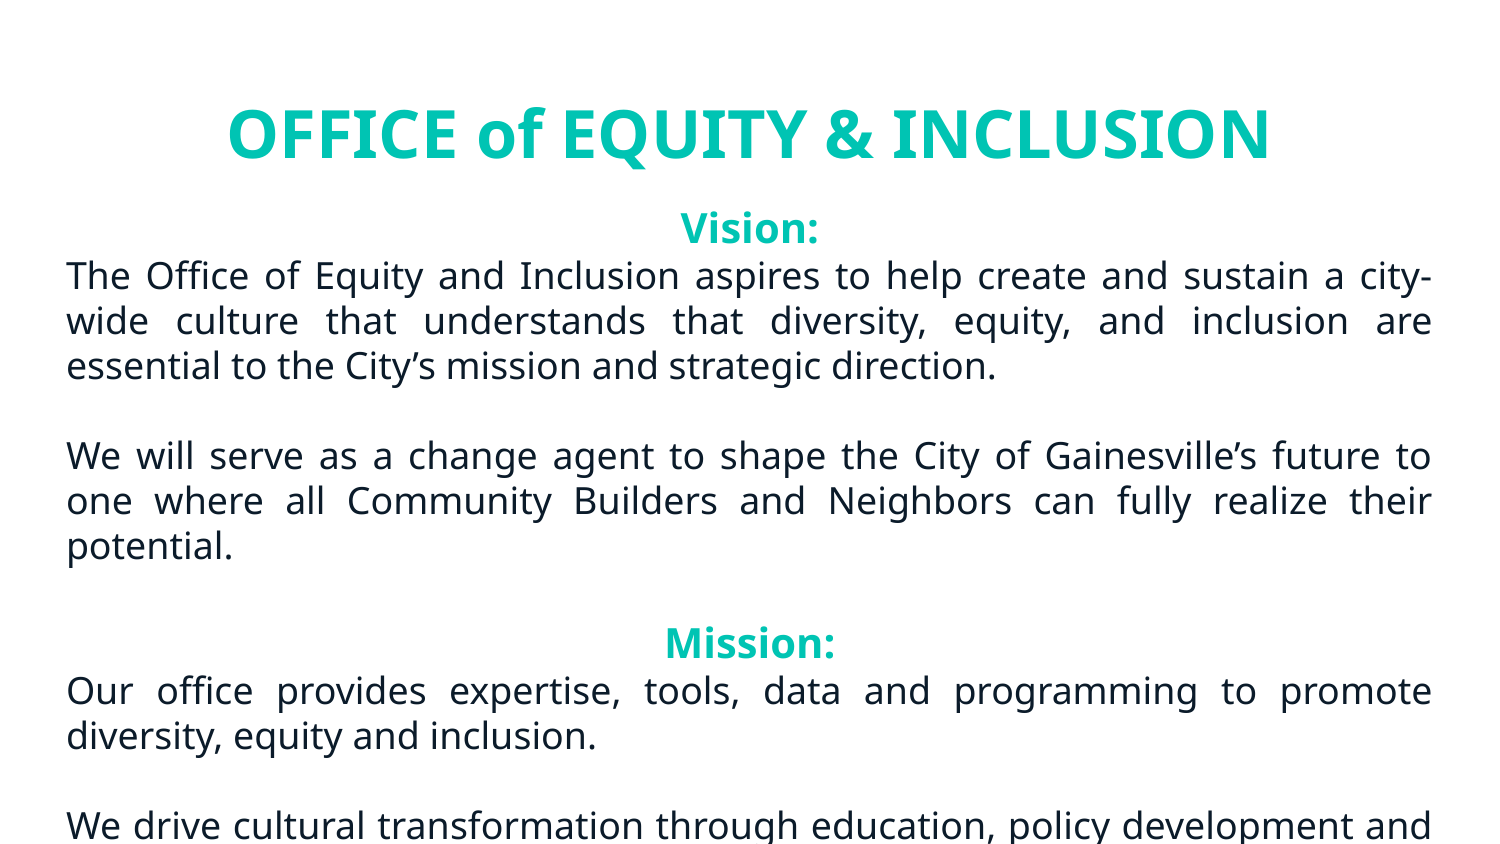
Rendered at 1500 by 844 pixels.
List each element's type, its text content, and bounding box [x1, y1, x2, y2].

subtitle Vision: The Office of Equity and Inclusion aspires to help create and sustain a city-wide culture that understands that diversity, equity, and inclusion are essential to the City’s mission and strategic direction. We will serve as a change agent to shape the City of Gainesville’s future to one where all Community Builders and Neighbors can fully realize their potential. Mission: Our office provides expertise, tools, data and programming to promote diversity, equity and inclusion. We drive cultural transformation through education, policy development and guidance, the celebration of diversity, and fair and objective responses to complaints and concerns. [51, 187, 1449, 830]
title OFFICE of EQUITY & INCLUSION [51, 45, 1449, 187]
